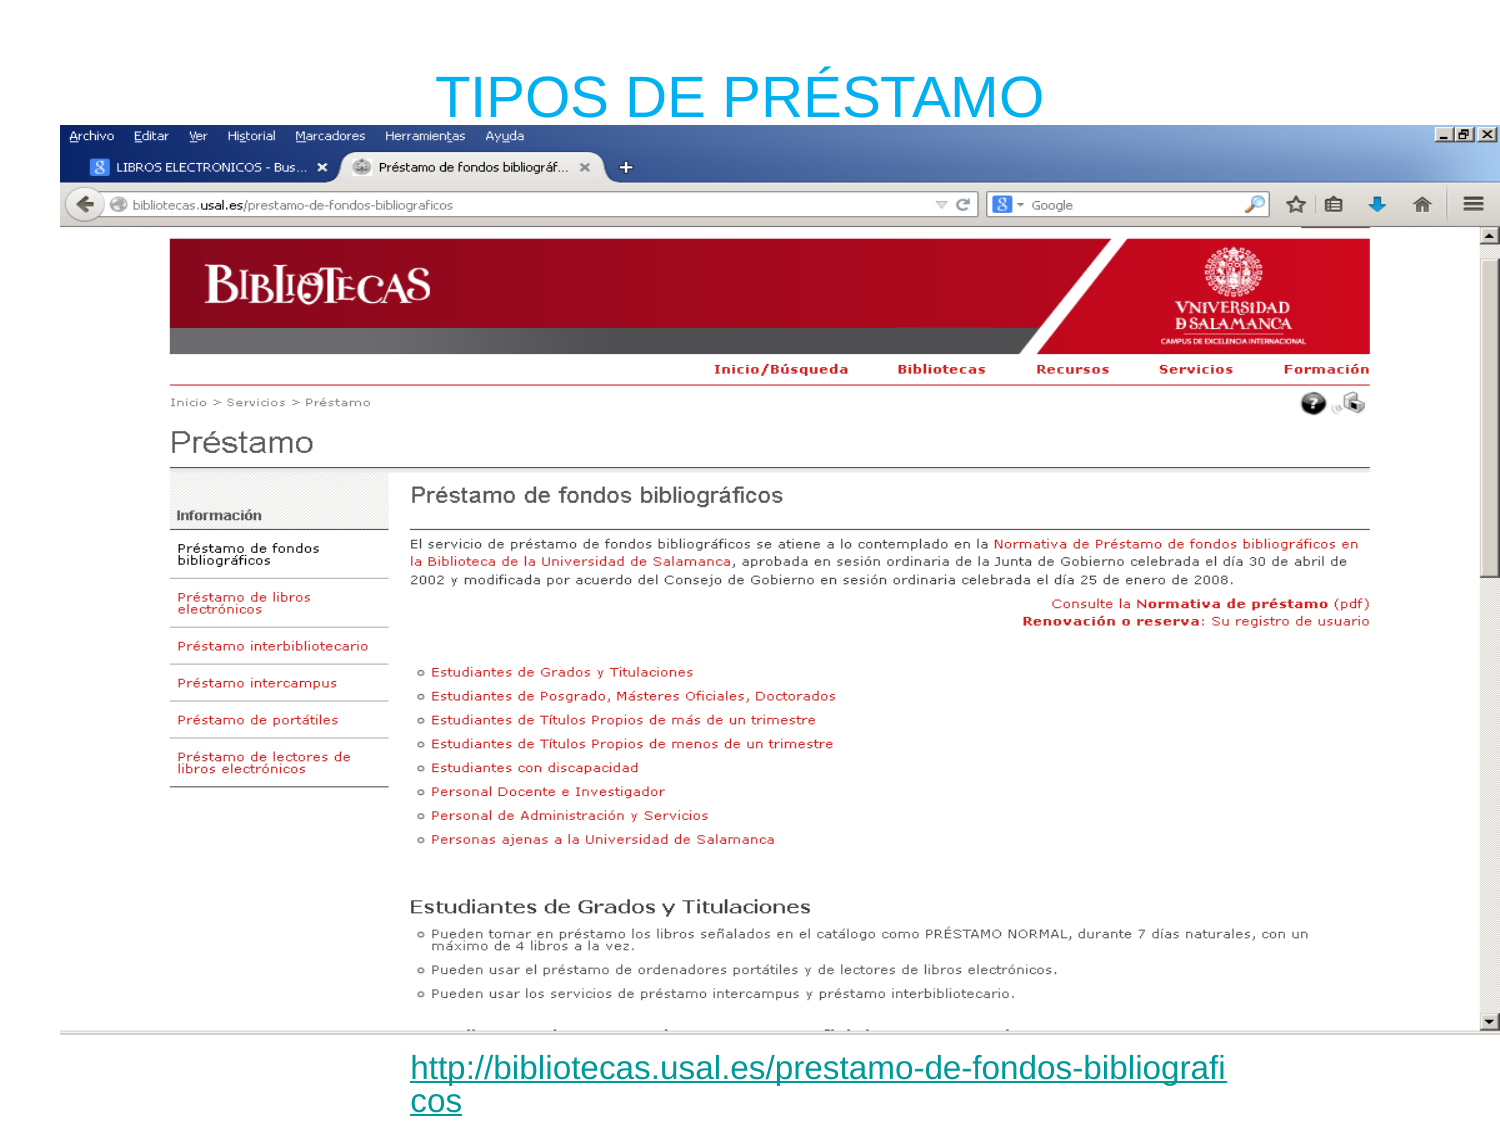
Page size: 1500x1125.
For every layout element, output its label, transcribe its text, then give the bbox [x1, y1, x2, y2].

text_box http://bibliotecas.usal.es/prestamo-de-fondos-bibliograficos [395, 1042, 1246, 1125]
picture [59, 125, 1500, 1036]
title TIPOS DE PRÉSTAMO [64, 0, 1415, 123]
